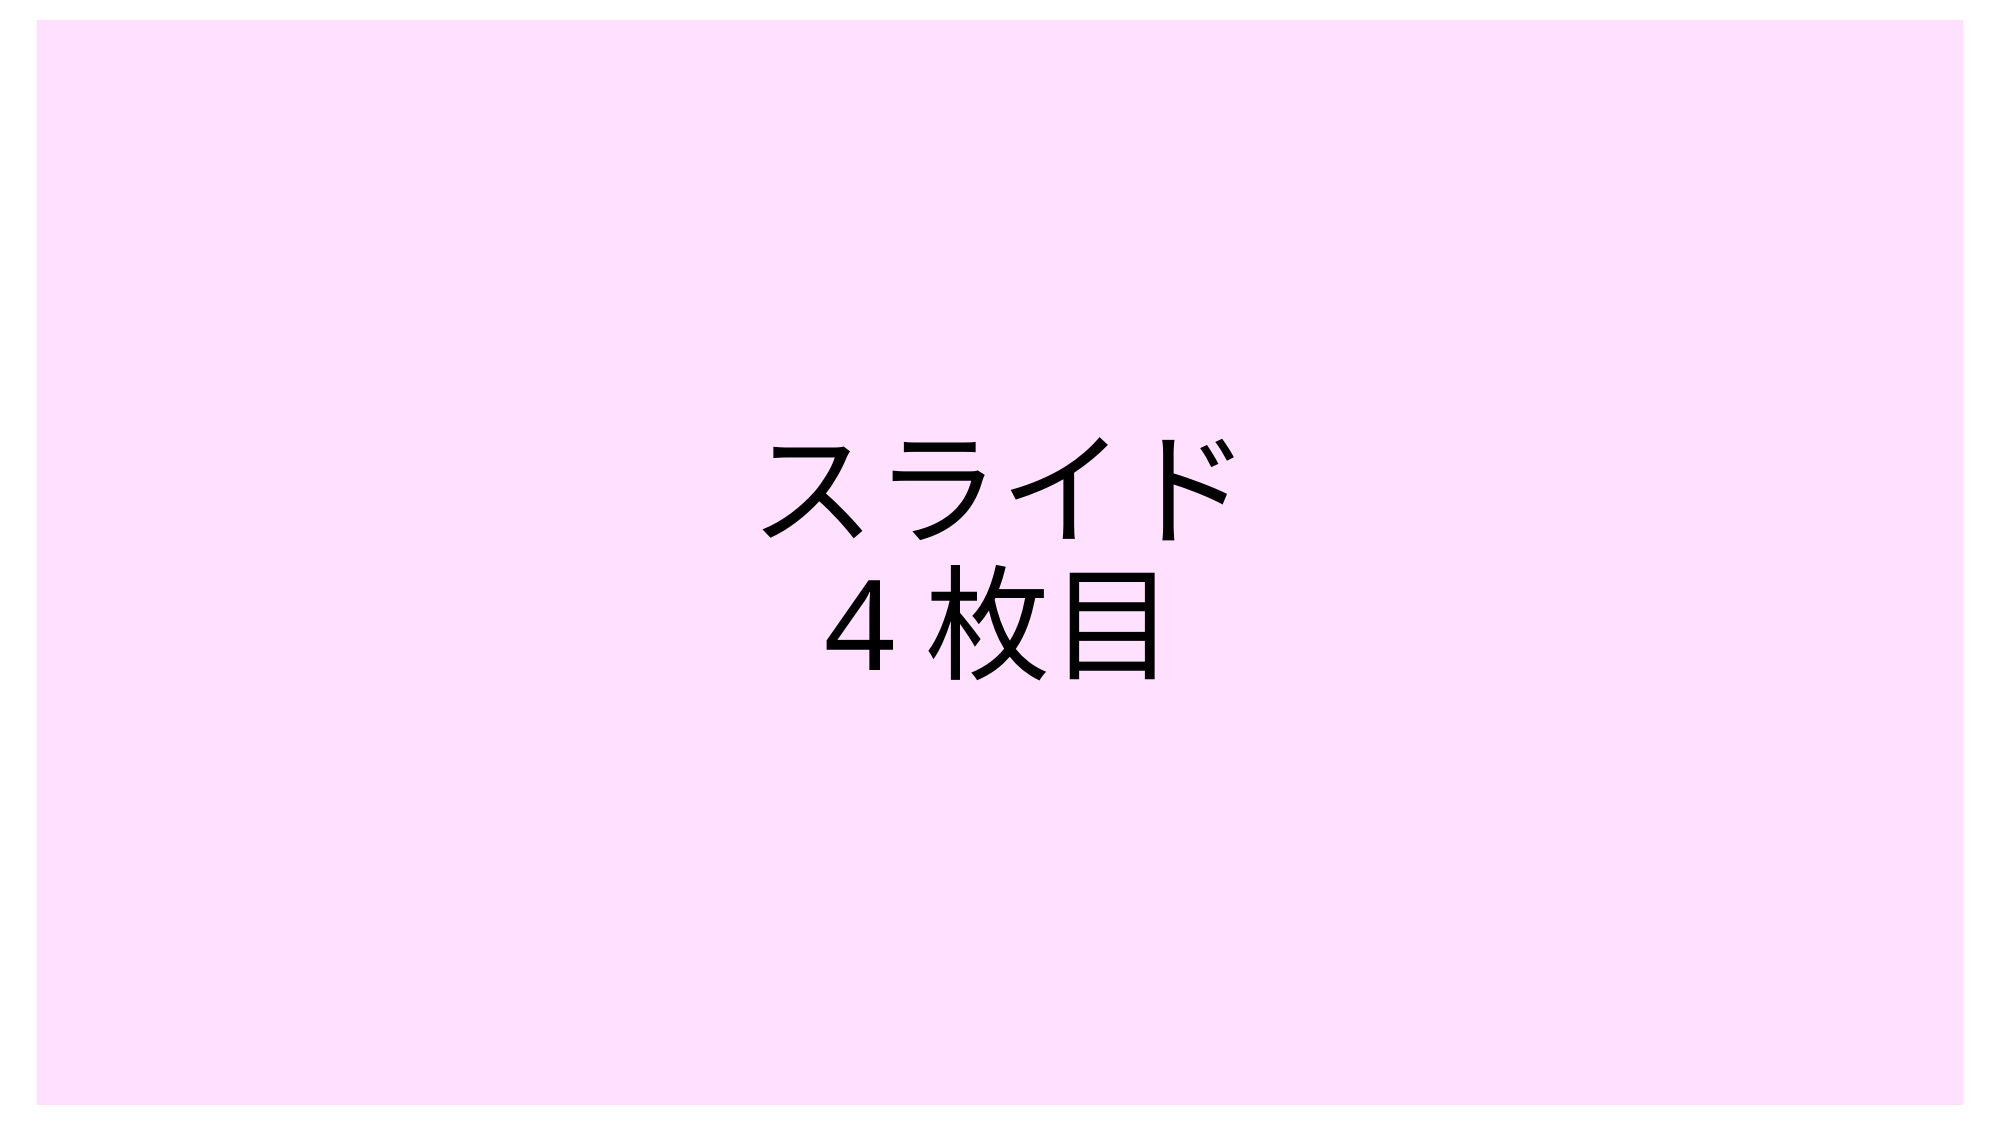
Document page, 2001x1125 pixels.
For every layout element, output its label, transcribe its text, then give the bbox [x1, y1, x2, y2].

text_box スライド 4枚目 [36, 19, 1964, 1105]
